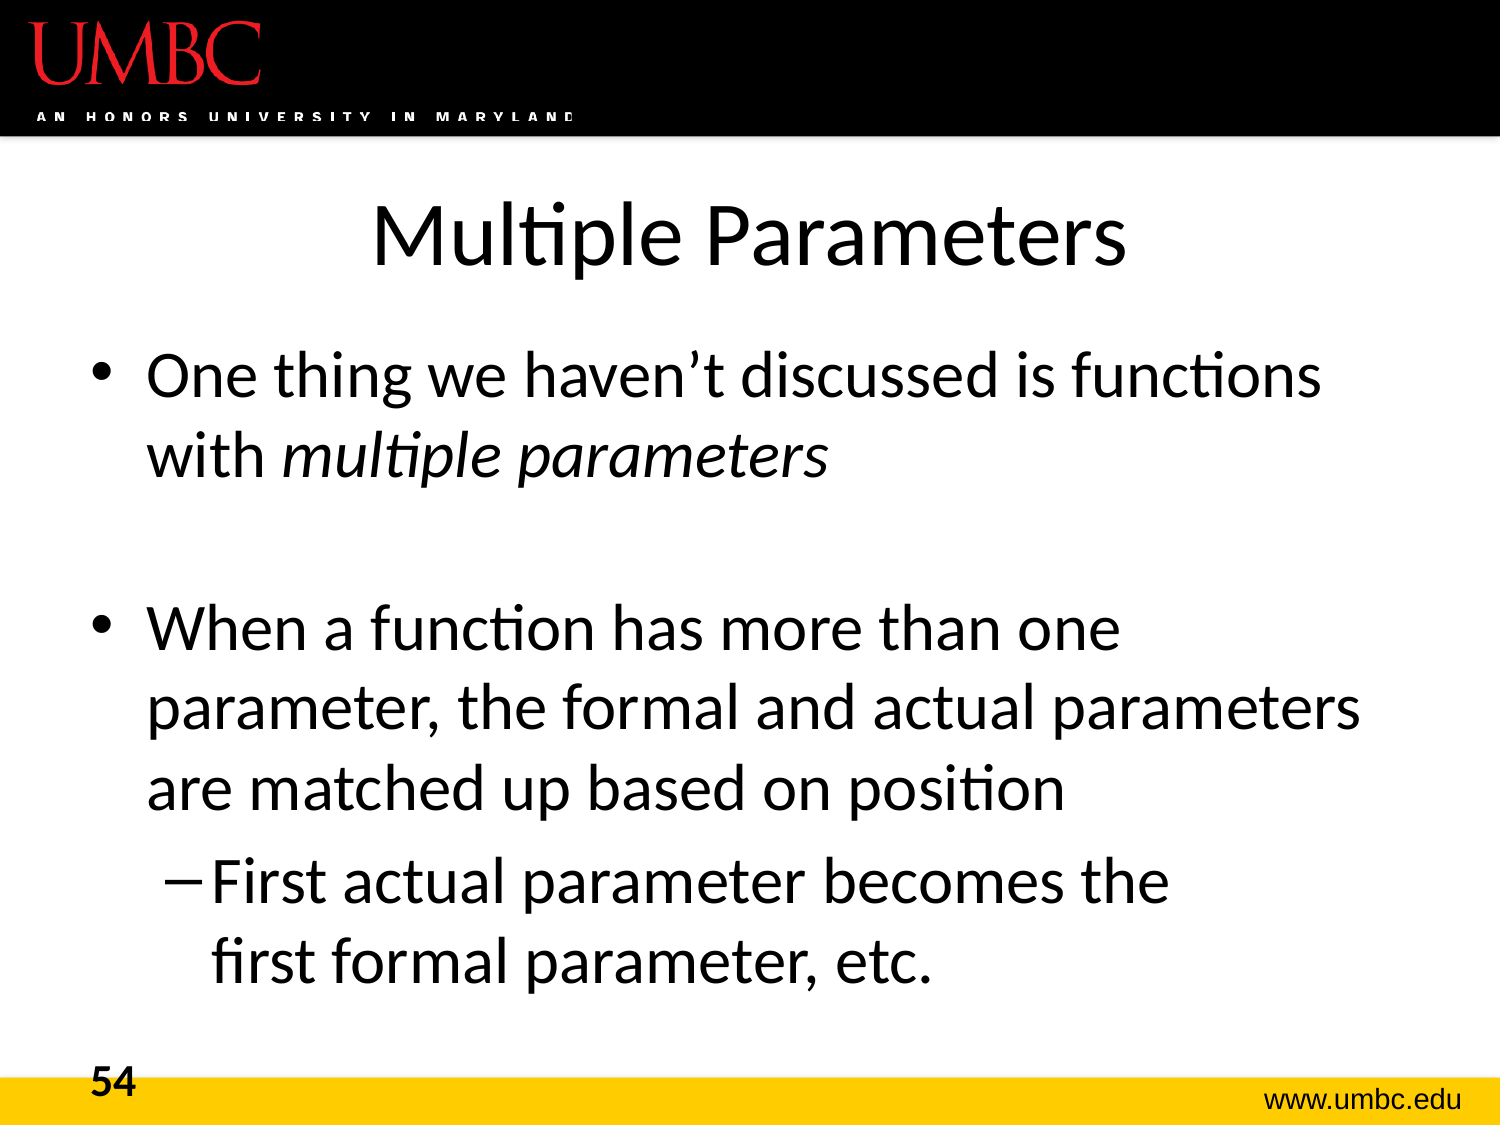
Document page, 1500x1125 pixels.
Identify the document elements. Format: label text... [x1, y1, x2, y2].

title Multiple Parameters [75, 135, 1425, 323]
list One thing we haven’t discussed is functions with multiple parameters When a function has more than one parameter, the formal and actual parameters are matched up based on position First actual parameter becomes the first formal parameter, etc. [75, 323, 1425, 1005]
slide_number 54 [75, 1042, 425, 1103]
